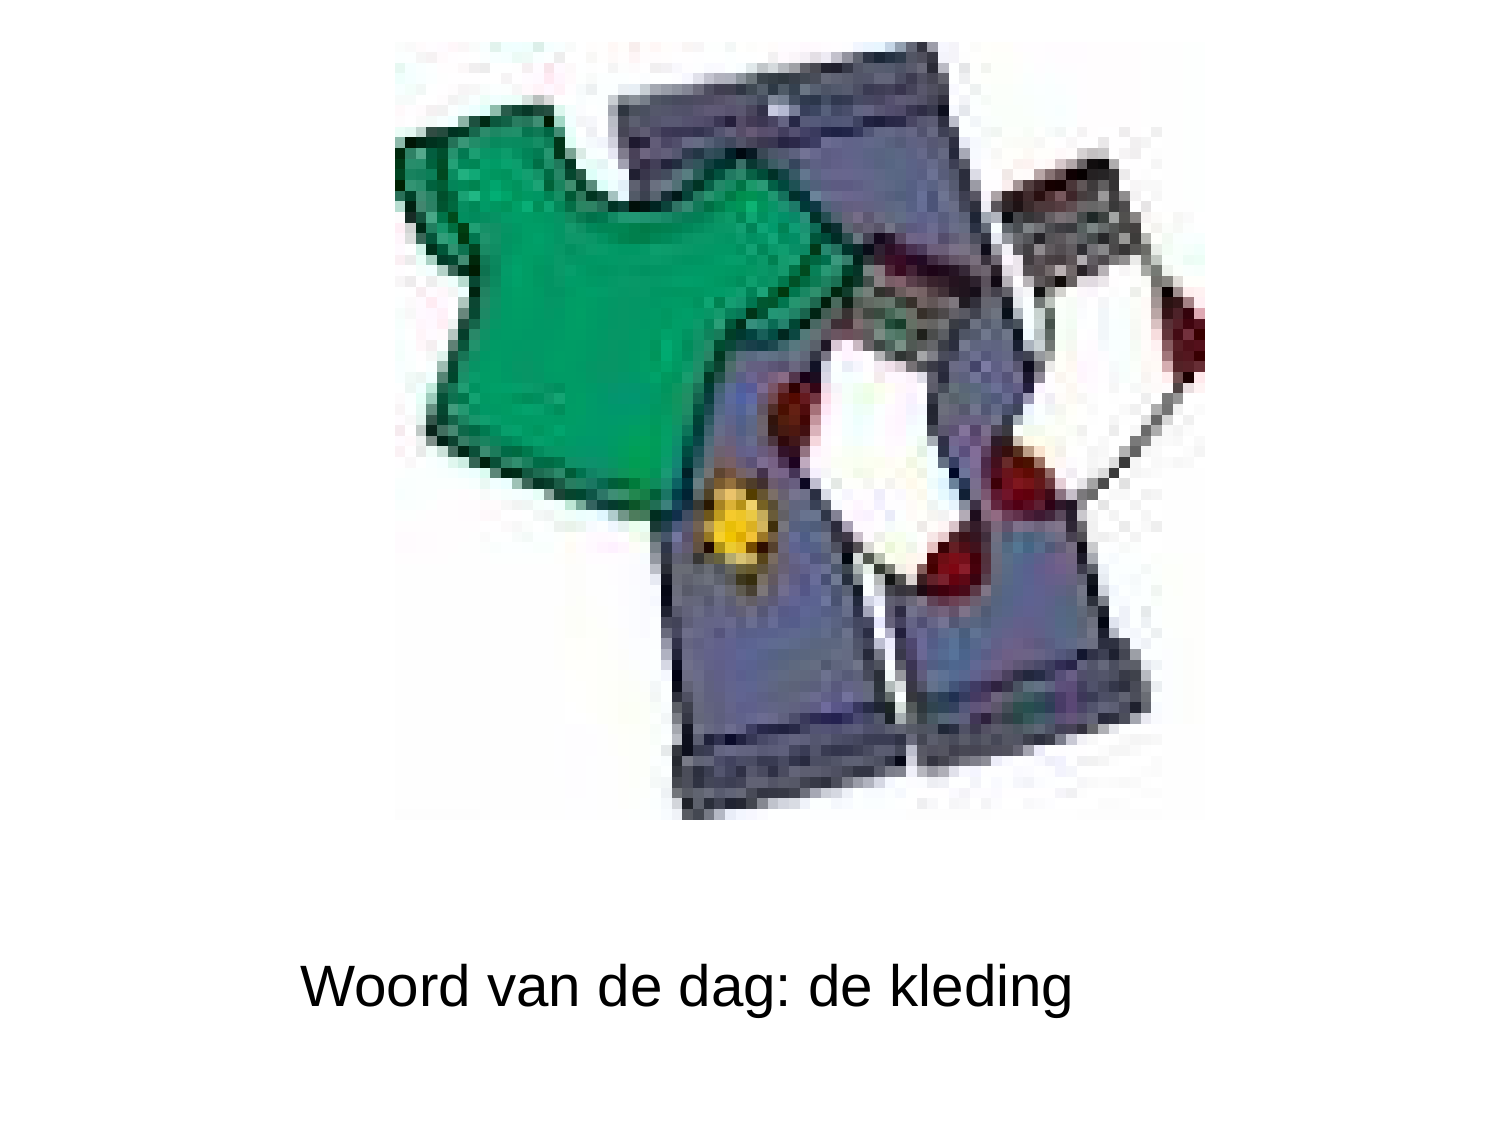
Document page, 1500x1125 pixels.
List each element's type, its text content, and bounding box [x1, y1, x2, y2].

list Woord van de dag: de kleding [182, 940, 1194, 1090]
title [395, 42, 1206, 821]
